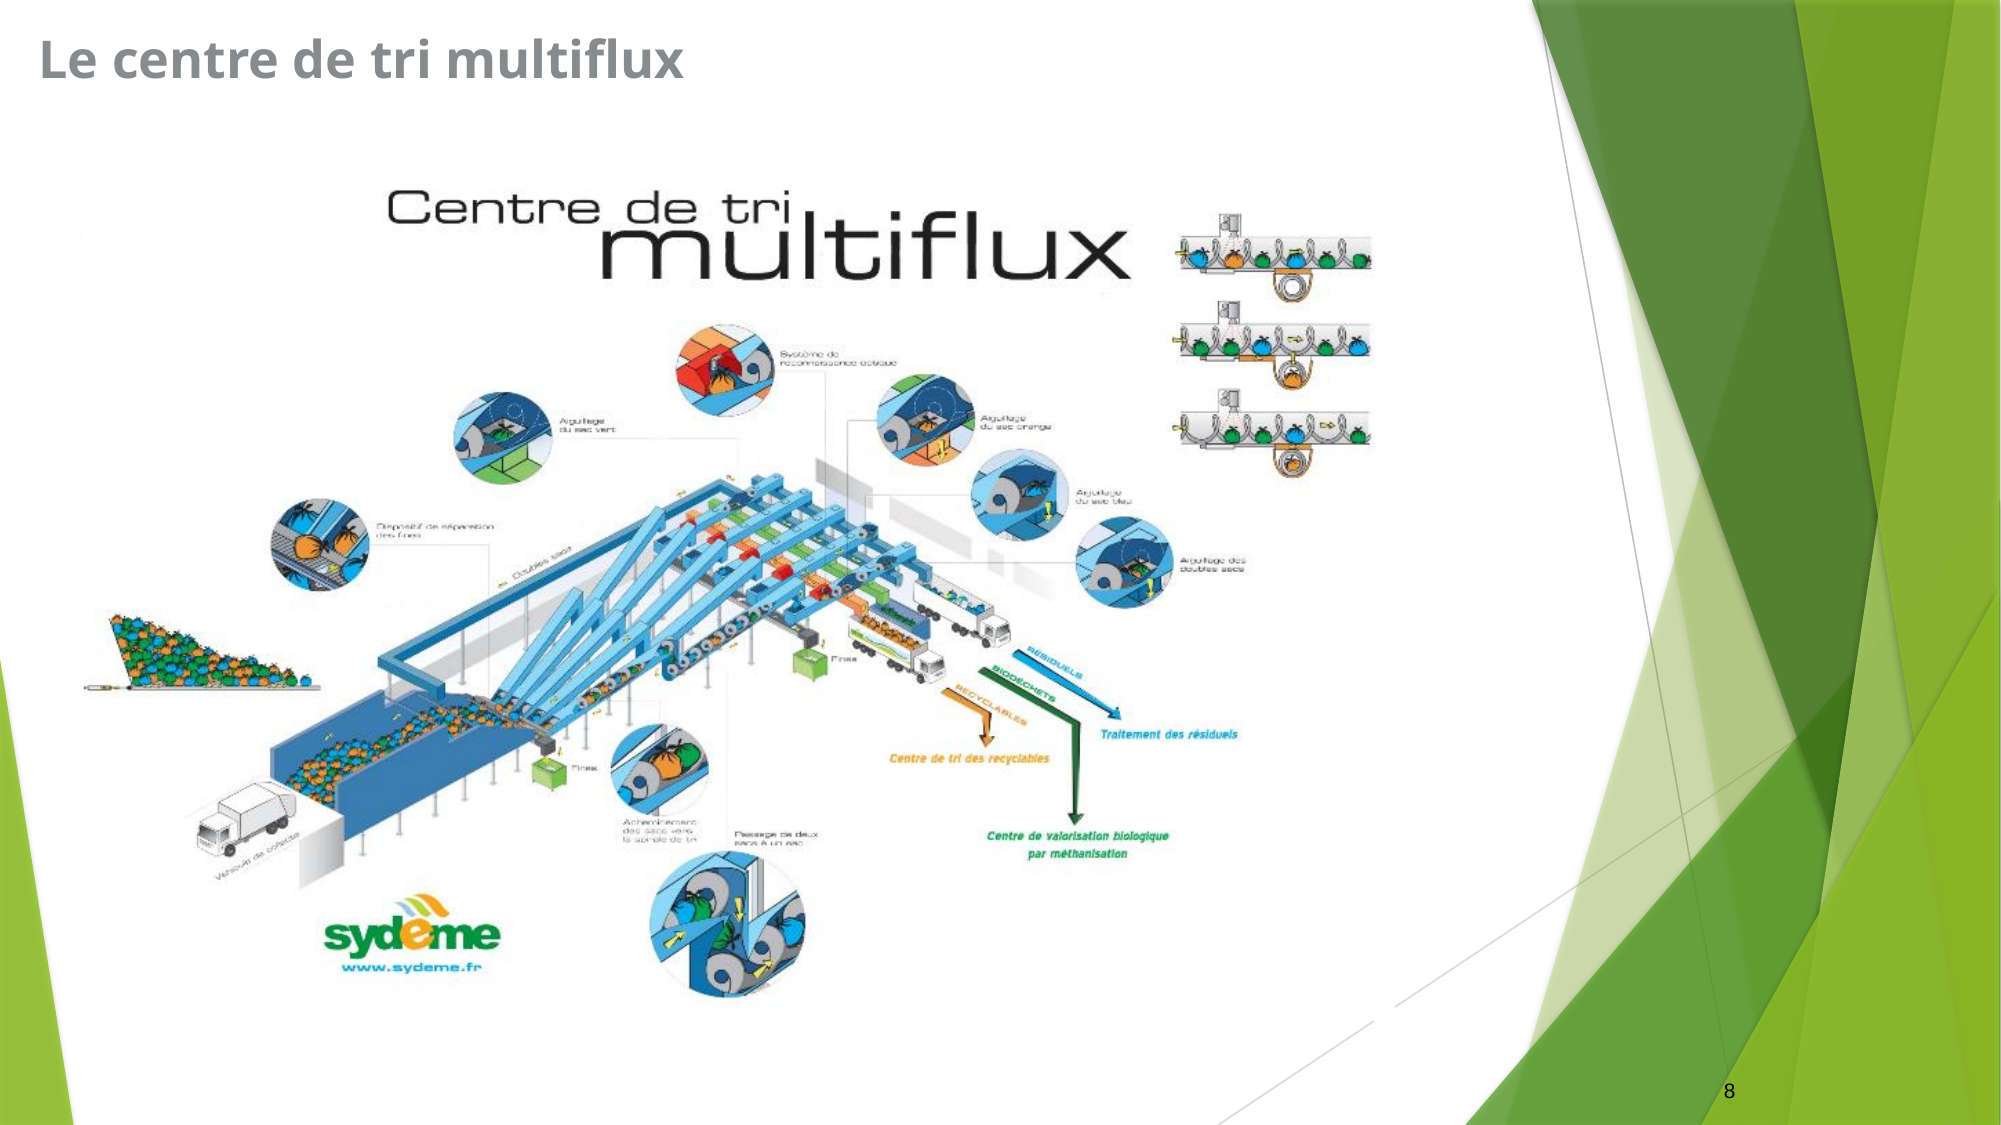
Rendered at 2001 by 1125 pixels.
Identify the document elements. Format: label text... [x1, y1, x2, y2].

picture [73, 165, 1396, 1021]
text_box Le centre de tri multiflux [23, 18, 1977, 88]
text_box 8 [1671, 1070, 1750, 1106]
